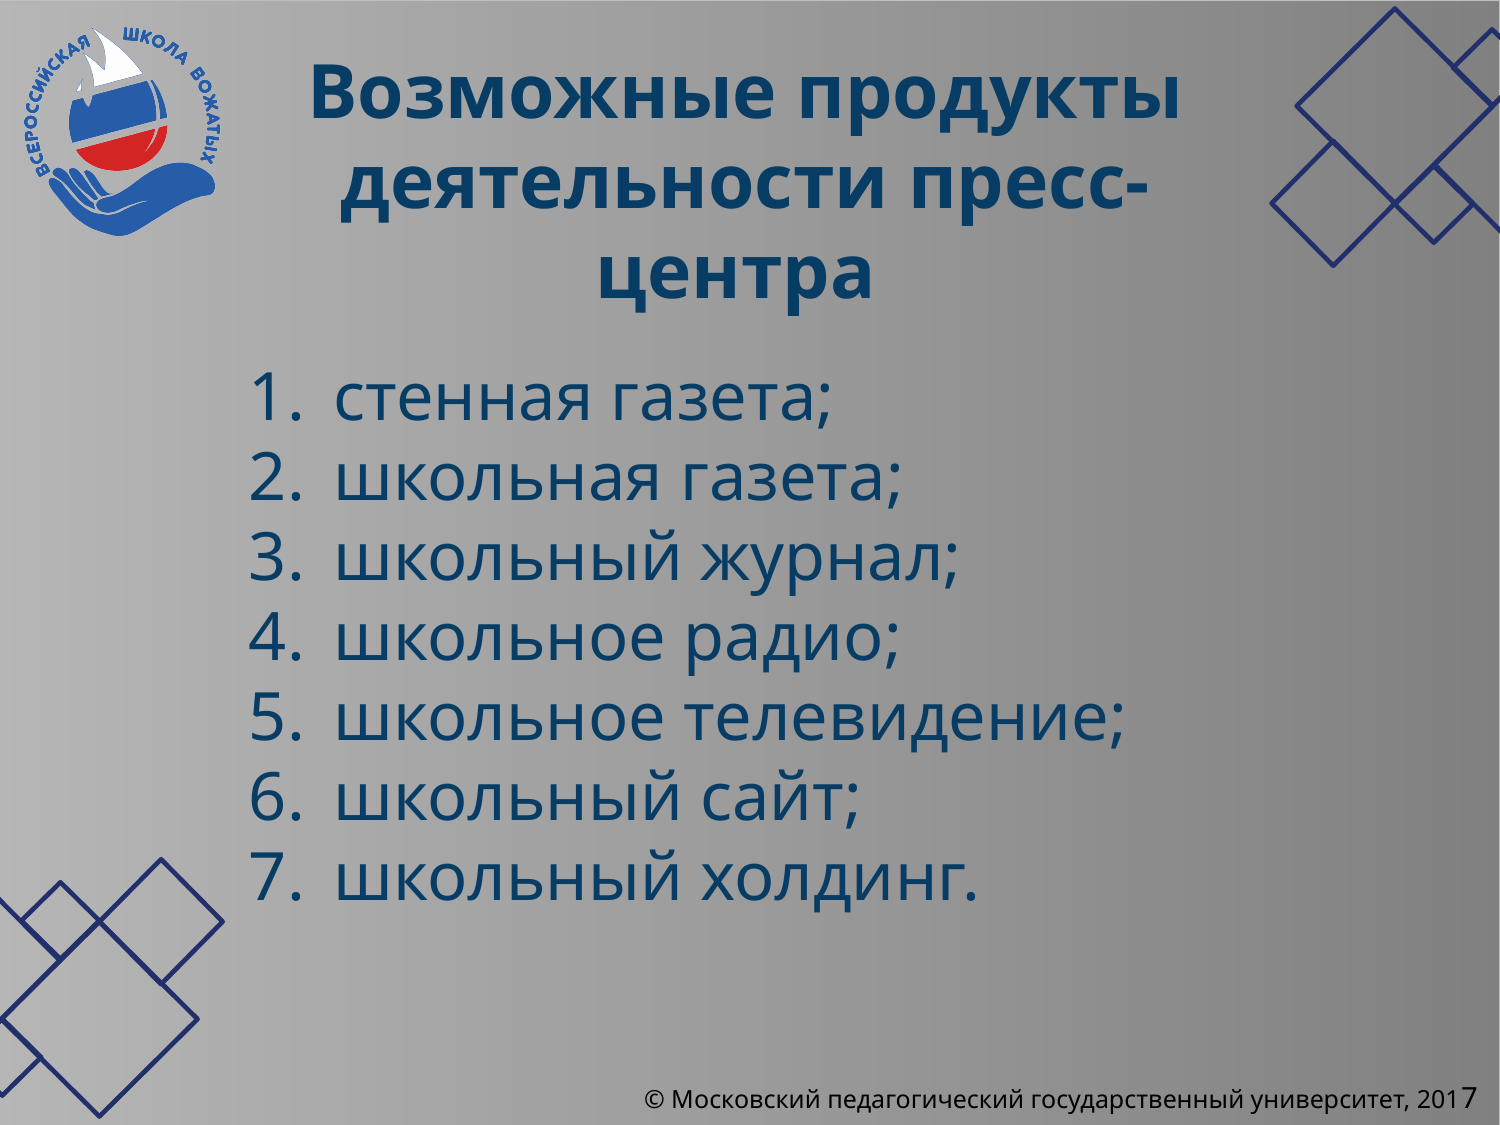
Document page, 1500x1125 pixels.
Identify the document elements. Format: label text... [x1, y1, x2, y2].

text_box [0, 858, 223, 1125]
text_box © Московский педагогический государственный университет, 2017 [629, 1071, 1495, 1122]
text_box Возможные продукты деятельности пресс-центра [215, 36, 1276, 322]
text_box стенная газета; школьная газета; школьный журнал; школьное радио; школьное телевидение; школьный сайт; школьный холдинг. [234, 346, 1412, 921]
text_box [0, 0, 1500, 1125]
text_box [1271, 0, 1500, 266]
picture [21, 24, 223, 237]
